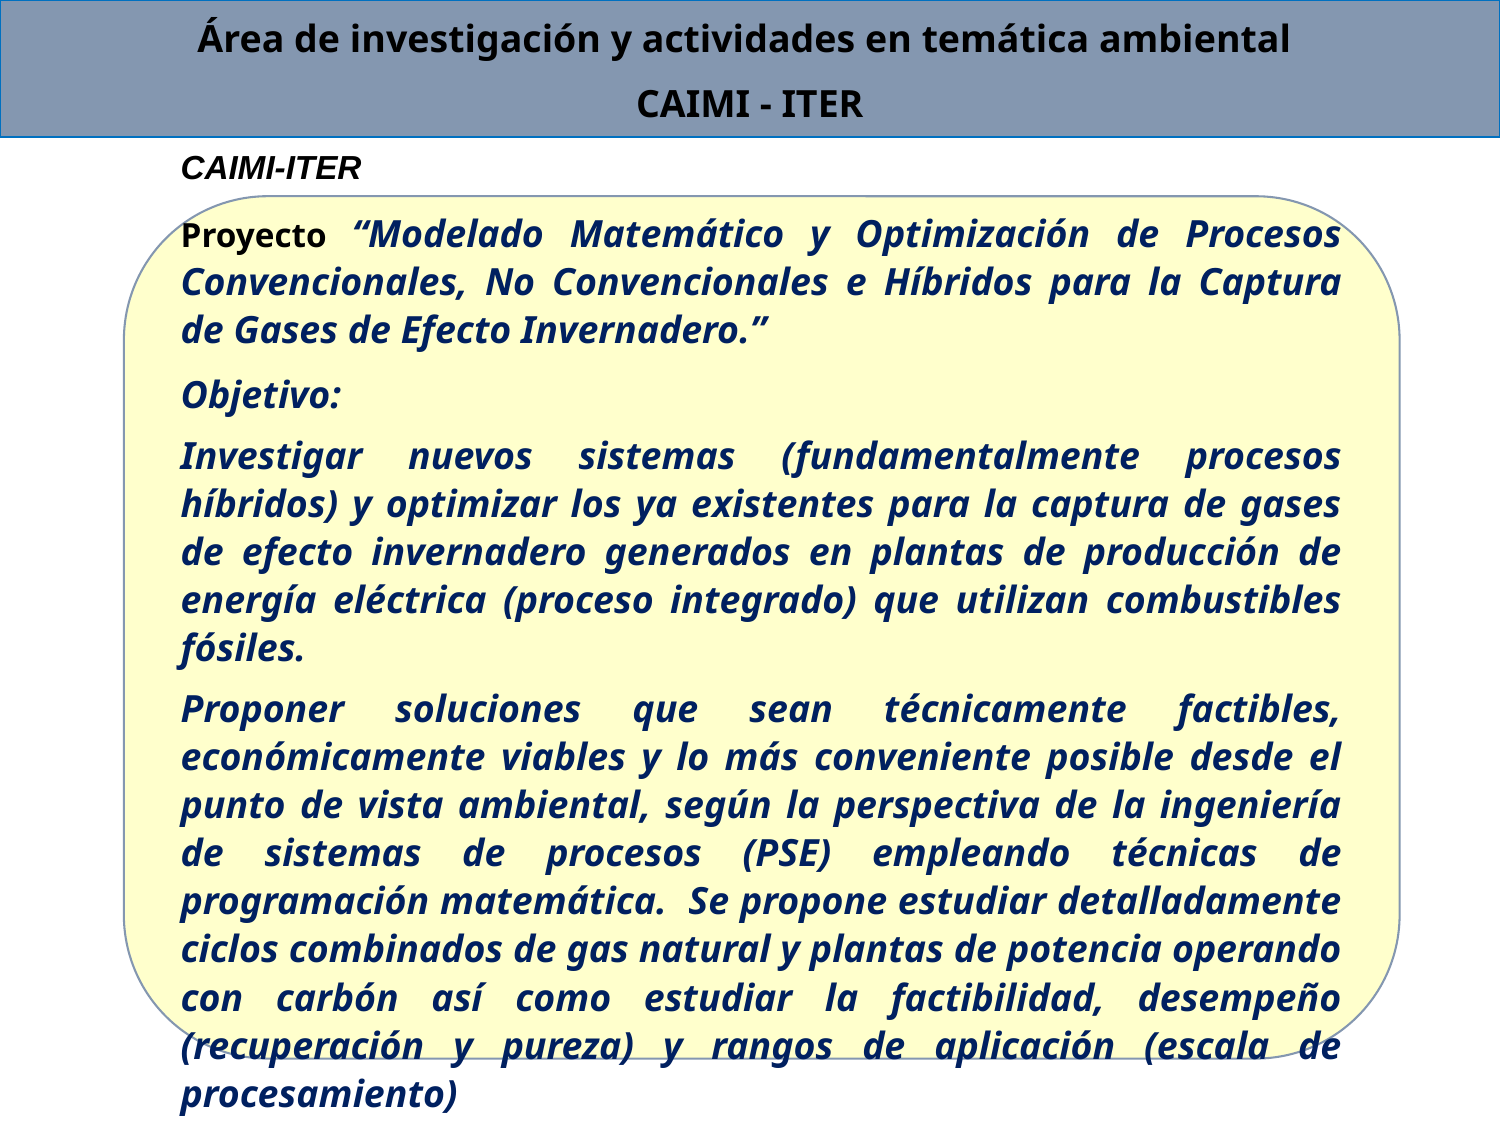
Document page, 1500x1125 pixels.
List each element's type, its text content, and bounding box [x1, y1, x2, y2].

text_box Área de investigación y actividades en temática ambiental CAIMI - ITER [0, 0, 1500, 138]
text_box CAIMI-ITER Proyecto “Modelado Matemático y Optimización de Procesos Convencionales, No Convencionales e Híbridos para la Captura de Gases de Efecto Invernadero.” Objetivo: Investigar nuevos sistemas (fundamentalmente procesos híbridos) y optimizar los ya existentes para la captura de gases de efecto invernadero generados en plantas de producción de energía eléctrica (proceso integrado) que utilizan combustibles fósiles. Proponer soluciones que sean técnicamente factibles, económicamente viables y lo más conveniente posible desde el punto de vista ambiental, según la perspectiva de la ingeniería de sistemas de procesos (PSE) empleando técnicas de programación matemática. Se propone estudiar detalladamente ciclos combinados de gas natural y plantas de potencia operando con carbón así como estudiar la factibilidad, desempeño (recuperación y pureza) y rangos de aplicación (escala de procesamiento) [122, 195, 1401, 1060]
